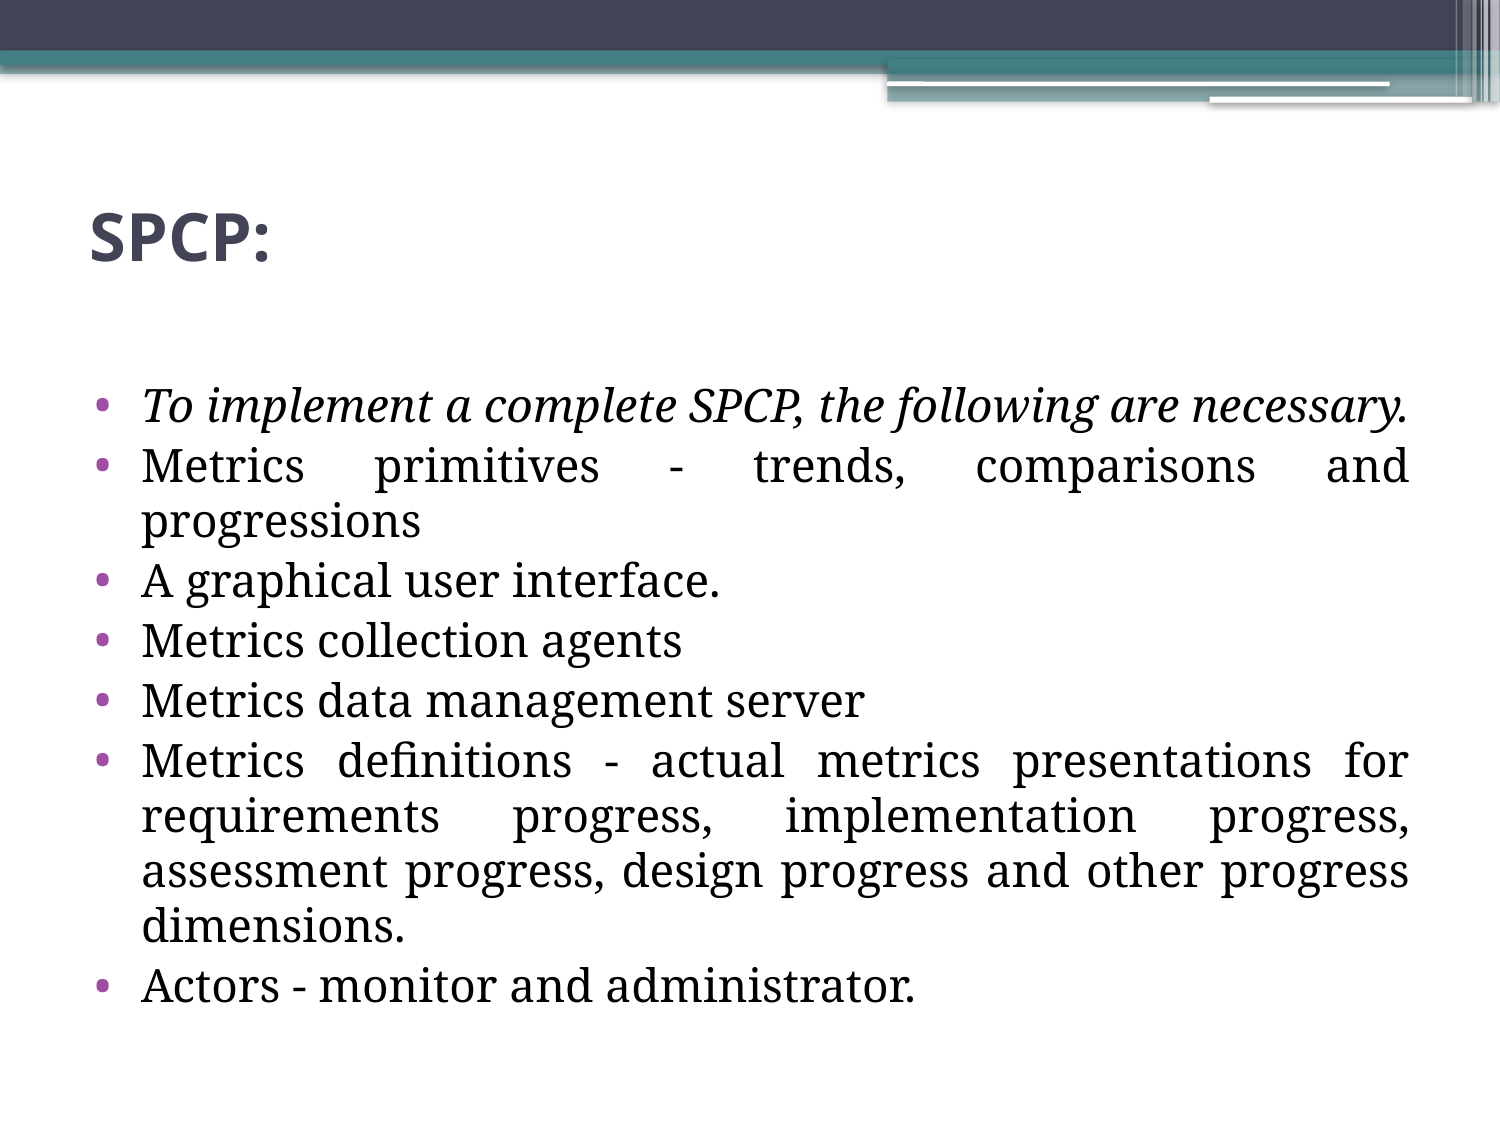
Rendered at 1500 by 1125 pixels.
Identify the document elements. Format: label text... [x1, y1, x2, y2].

title SPCP: [75, 187, 1425, 363]
list To implement a complete SPCP, the following are necessary. Metrics primitives - trends, comparisons and progressions A graphical user interface. Metrics collection agents Metrics data management server Metrics definitions - actual metrics presentations for requirements progress, implementation progress, assessment progress, design progress and other progress dimensions. Actors - monitor and administrator. [75, 368, 1425, 1079]
